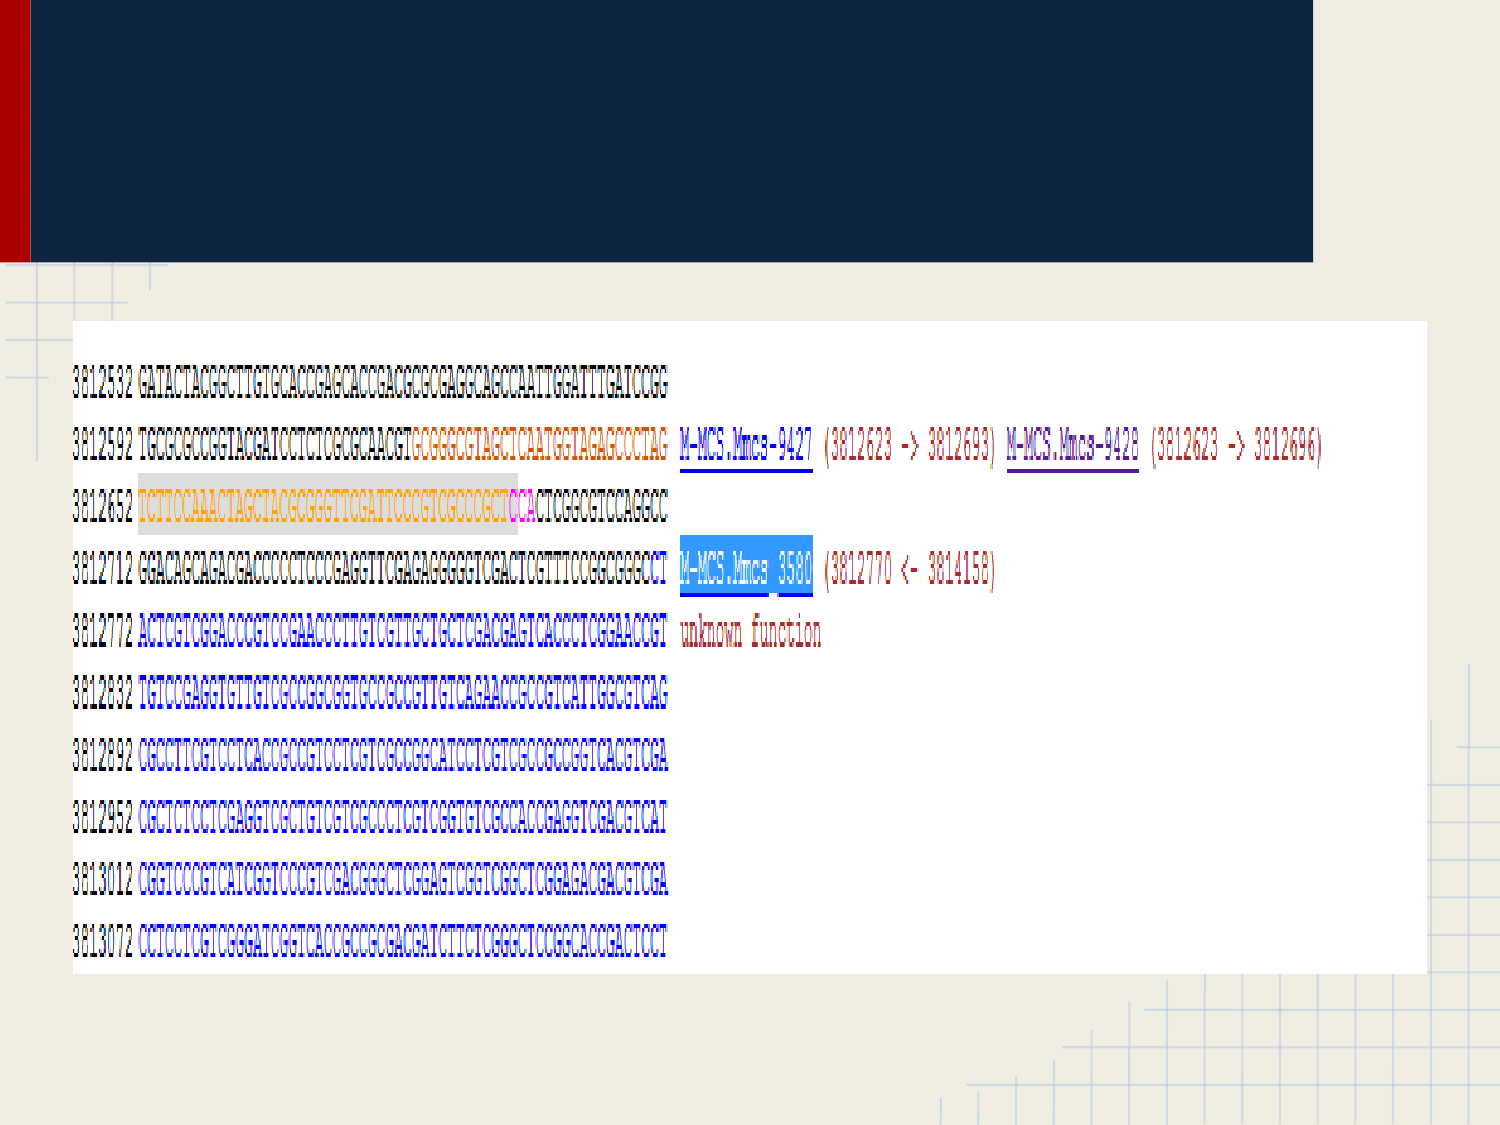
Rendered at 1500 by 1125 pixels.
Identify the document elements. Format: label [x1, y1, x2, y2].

text_box [72, 321, 1427, 974]
